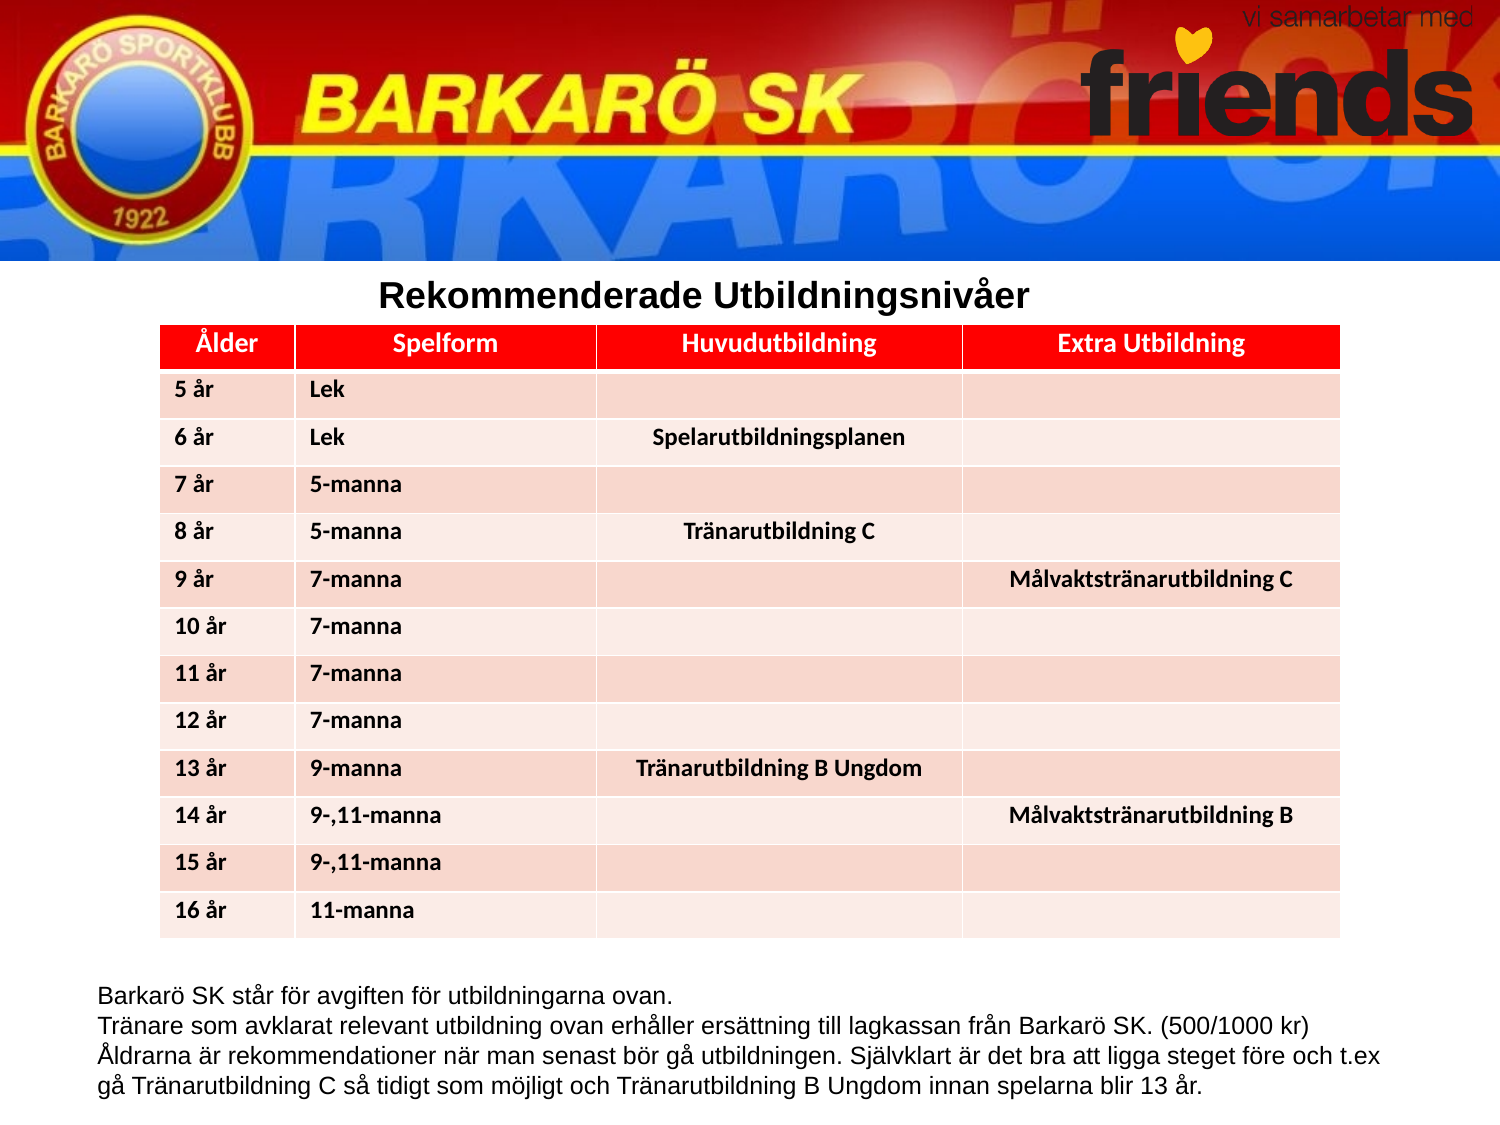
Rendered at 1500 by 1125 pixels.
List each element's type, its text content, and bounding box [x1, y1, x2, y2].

table_cell [597, 374, 962, 418]
table_cell 9 år [160, 562, 294, 607]
table_cell [963, 845, 1340, 891]
table_cell 7-manna [296, 562, 596, 607]
table_cell 9-,11-manna [296, 798, 596, 844]
table_cell 7-manna [296, 704, 596, 749]
table_cell 14 år [160, 798, 294, 844]
table_cell [597, 798, 962, 844]
table_cell [963, 420, 1340, 465]
table_cell Tränarutbildning C [597, 514, 962, 560]
table_cell [963, 656, 1340, 702]
table_cell [963, 514, 1340, 560]
table_cell 11 år [160, 656, 294, 702]
table_cell 6 år [160, 420, 294, 465]
table_cell [597, 609, 962, 655]
table_cell [963, 374, 1340, 418]
table_cell 13 år [160, 751, 294, 796]
table_cell 8 år [160, 514, 294, 560]
table_cell [963, 467, 1340, 513]
text_box Rekommenderade Utbildningsnivåer [363, 263, 1046, 324]
table_cell 9-manna [296, 751, 596, 796]
table_header Spelform [296, 325, 596, 369]
table_cell [597, 656, 962, 702]
table_cell 15 år [160, 845, 294, 891]
table_cell [963, 893, 1340, 938]
table_cell 10 år [160, 609, 294, 655]
table_cell [963, 751, 1340, 796]
table_cell [963, 609, 1340, 655]
table_cell [597, 467, 962, 513]
table_cell 5 år [160, 374, 294, 418]
text_box Barkarö SK står för avgiften för utbildningarna ovan. Tränare som avklarat relevant utbildning ovan erhåller ersättning till lagkassan från Barkarö SK. (500/1000 kr) Åldrarna är rekommendationer när man senast bör gå utbildningen. Självklart är det bra att ligga steget före och t.ex gå Tränarutbildning C så tidigt som möjligt och Tränarutbildning B Ungdom innan spelarna blir 13 år. [82, 971, 1418, 1107]
table_cell [597, 845, 962, 891]
table_cell Tränarutbildning B Ungdom [597, 751, 962, 796]
table_header Extra Utbildning [963, 325, 1340, 369]
table_cell 16 år [160, 893, 294, 938]
table_cell [597, 704, 962, 749]
picture [0, 0, 1500, 261]
table_cell 9-,11-manna [296, 845, 596, 891]
table_cell 12 år [160, 704, 294, 749]
table_cell 5-manna [296, 467, 596, 513]
table_cell [597, 893, 962, 938]
table_cell Spelarutbildningsplanen [597, 420, 962, 465]
table_cell Lek [296, 374, 596, 418]
table_cell Målvaktstränarutbildning B [963, 798, 1340, 844]
table_cell 5-manna [296, 514, 596, 560]
table_cell [597, 562, 962, 607]
table_cell 7-manna [296, 656, 596, 702]
table_cell 11-manna [296, 893, 596, 938]
table_header Huvudutbildning [597, 325, 962, 369]
table_cell 7-manna [296, 609, 596, 655]
table_cell 7 år [160, 467, 294, 513]
table_cell [963, 704, 1340, 749]
table_cell Målvaktstränarutbildning C [963, 562, 1340, 607]
table_header Ålder [160, 325, 294, 369]
table_cell Lek [296, 420, 596, 465]
